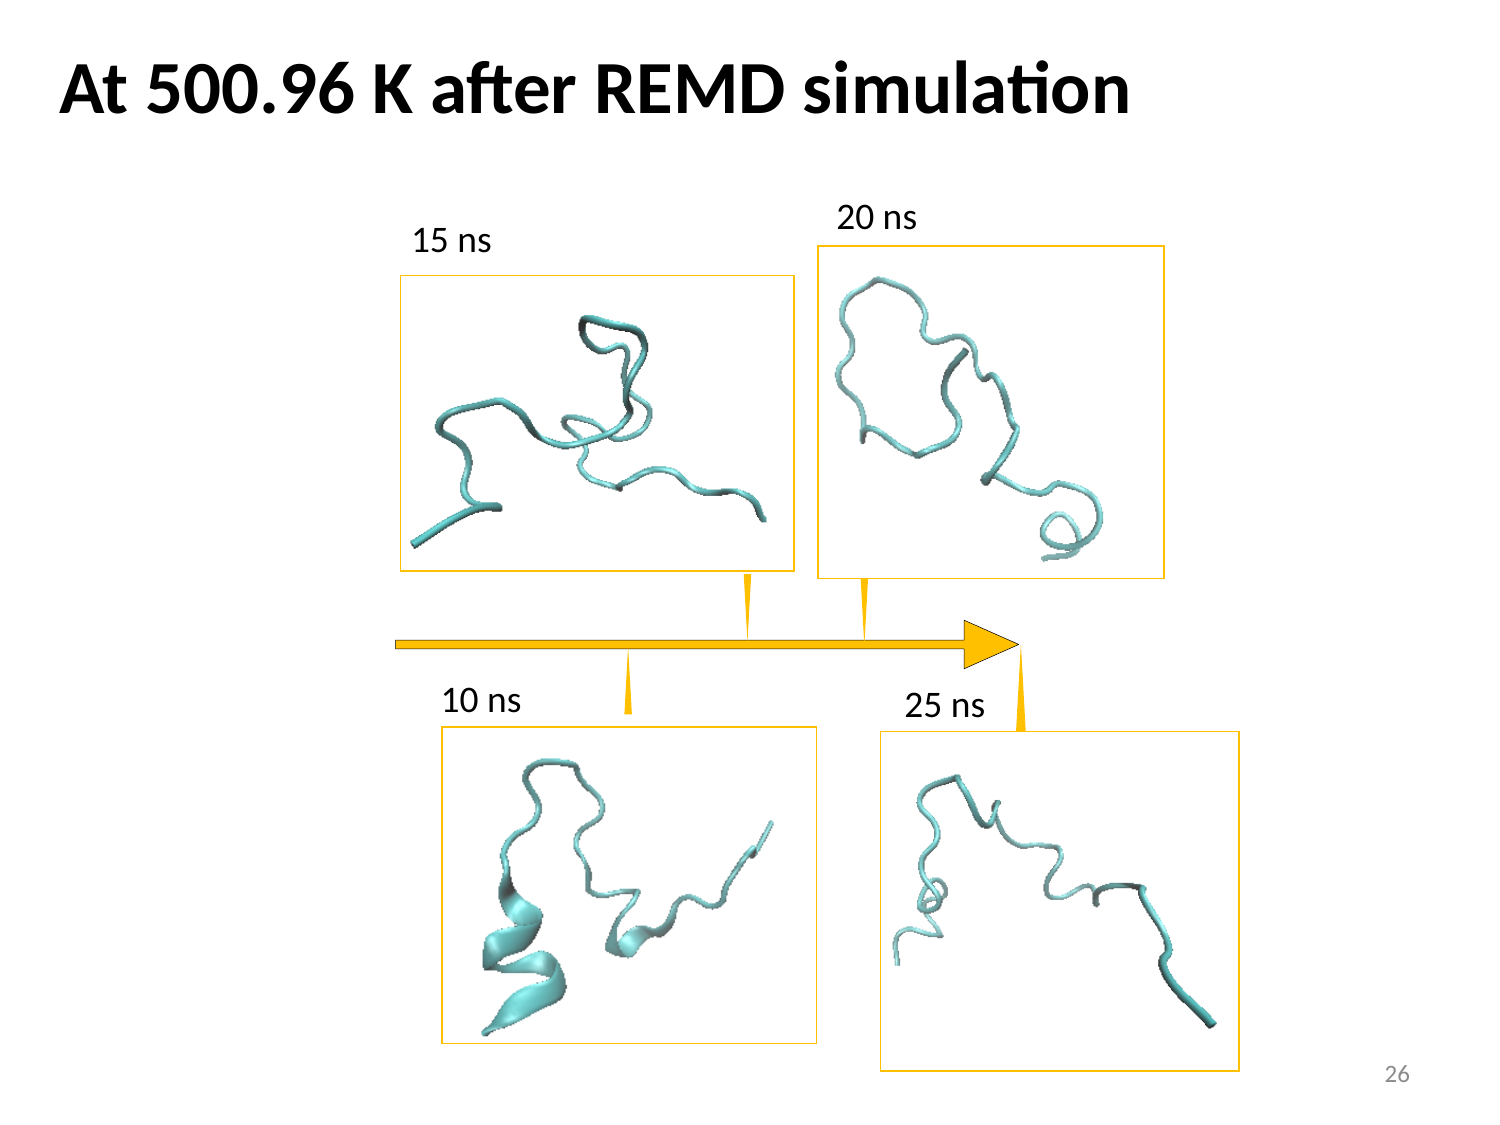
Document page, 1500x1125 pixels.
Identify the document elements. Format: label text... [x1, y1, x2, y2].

text_box [858, 586, 870, 648]
text_box [741, 579, 754, 645]
slide_number 26 [1074, 1042, 1425, 1103]
picture [818, 246, 1164, 579]
text_box 15 ns [396, 208, 507, 268]
text_box [1014, 641, 1028, 730]
text_box [393, 618, 1019, 671]
text_box At 500.96 K after REMD simulation [44, 30, 1451, 136]
text_box 25 ns [889, 672, 1001, 730]
text_box [622, 644, 634, 717]
picture [881, 732, 1239, 1071]
picture [442, 727, 816, 1044]
text_box 10 ns [425, 667, 537, 727]
picture [400, 275, 794, 571]
text_box 20 ns [821, 184, 933, 245]
